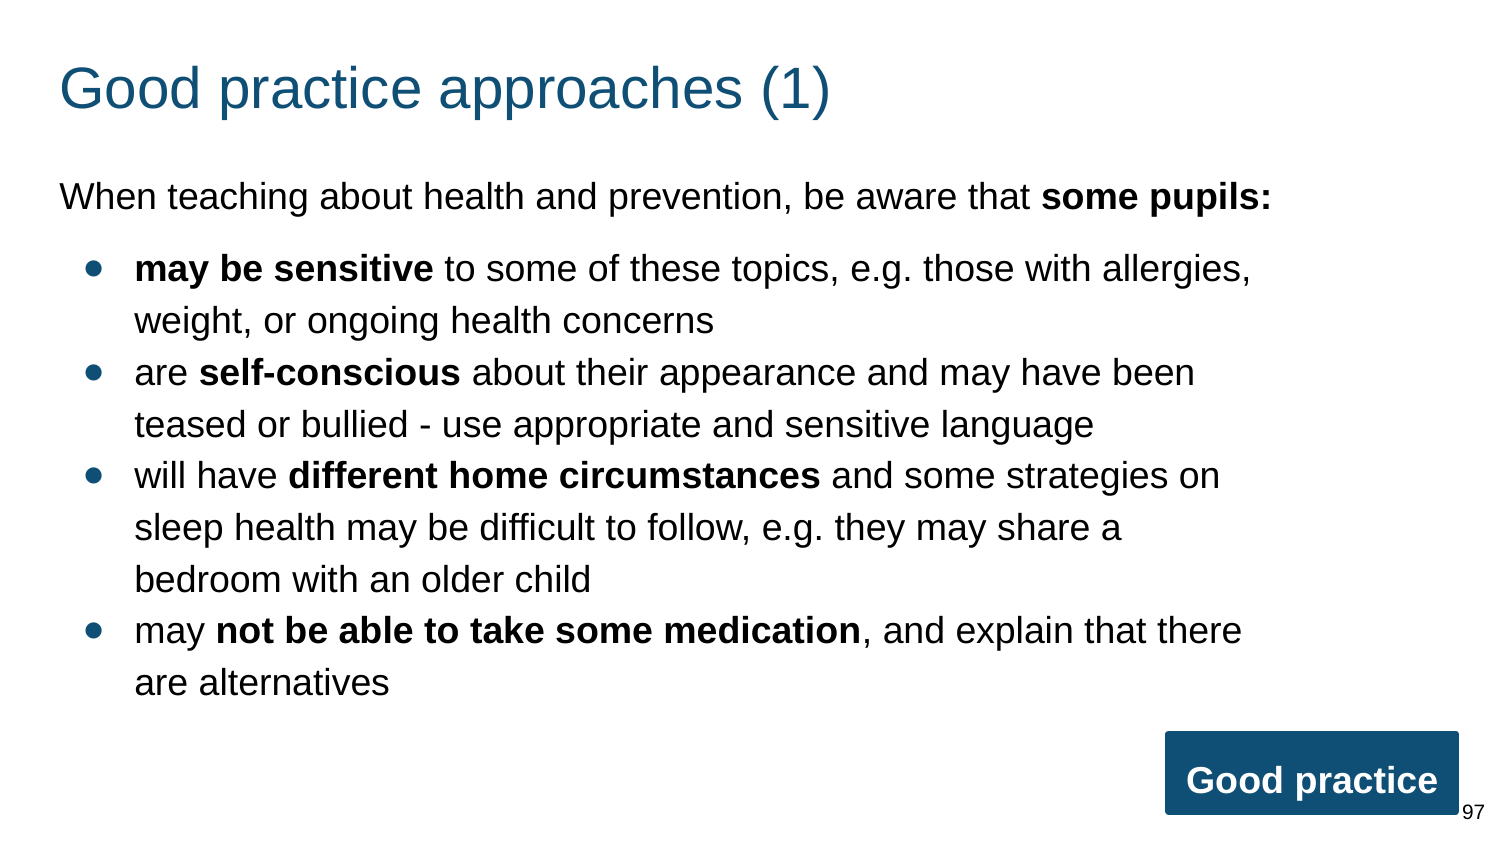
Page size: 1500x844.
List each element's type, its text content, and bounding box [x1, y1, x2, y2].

subtitle Good practice [1168, 733, 1456, 812]
slide_number 97 [1410, 779, 1500, 844]
list When teaching about health and prevention, be aware that some pupils: may be sensitive to some of these topics, e.g. those with allergies, weight, or ongoing health concerns are self-conscious about their appearance and may have been teased or bullied - use appropriate and sensitive language will have different home circumstances and some strategies on sleep health may be difficult to follow, e.g. they may share a bedroom with an older child may not be able to take some medication, and explain that there are alternatives [44, 150, 1293, 769]
title Good practice approaches (1) [44, 35, 1470, 130]
